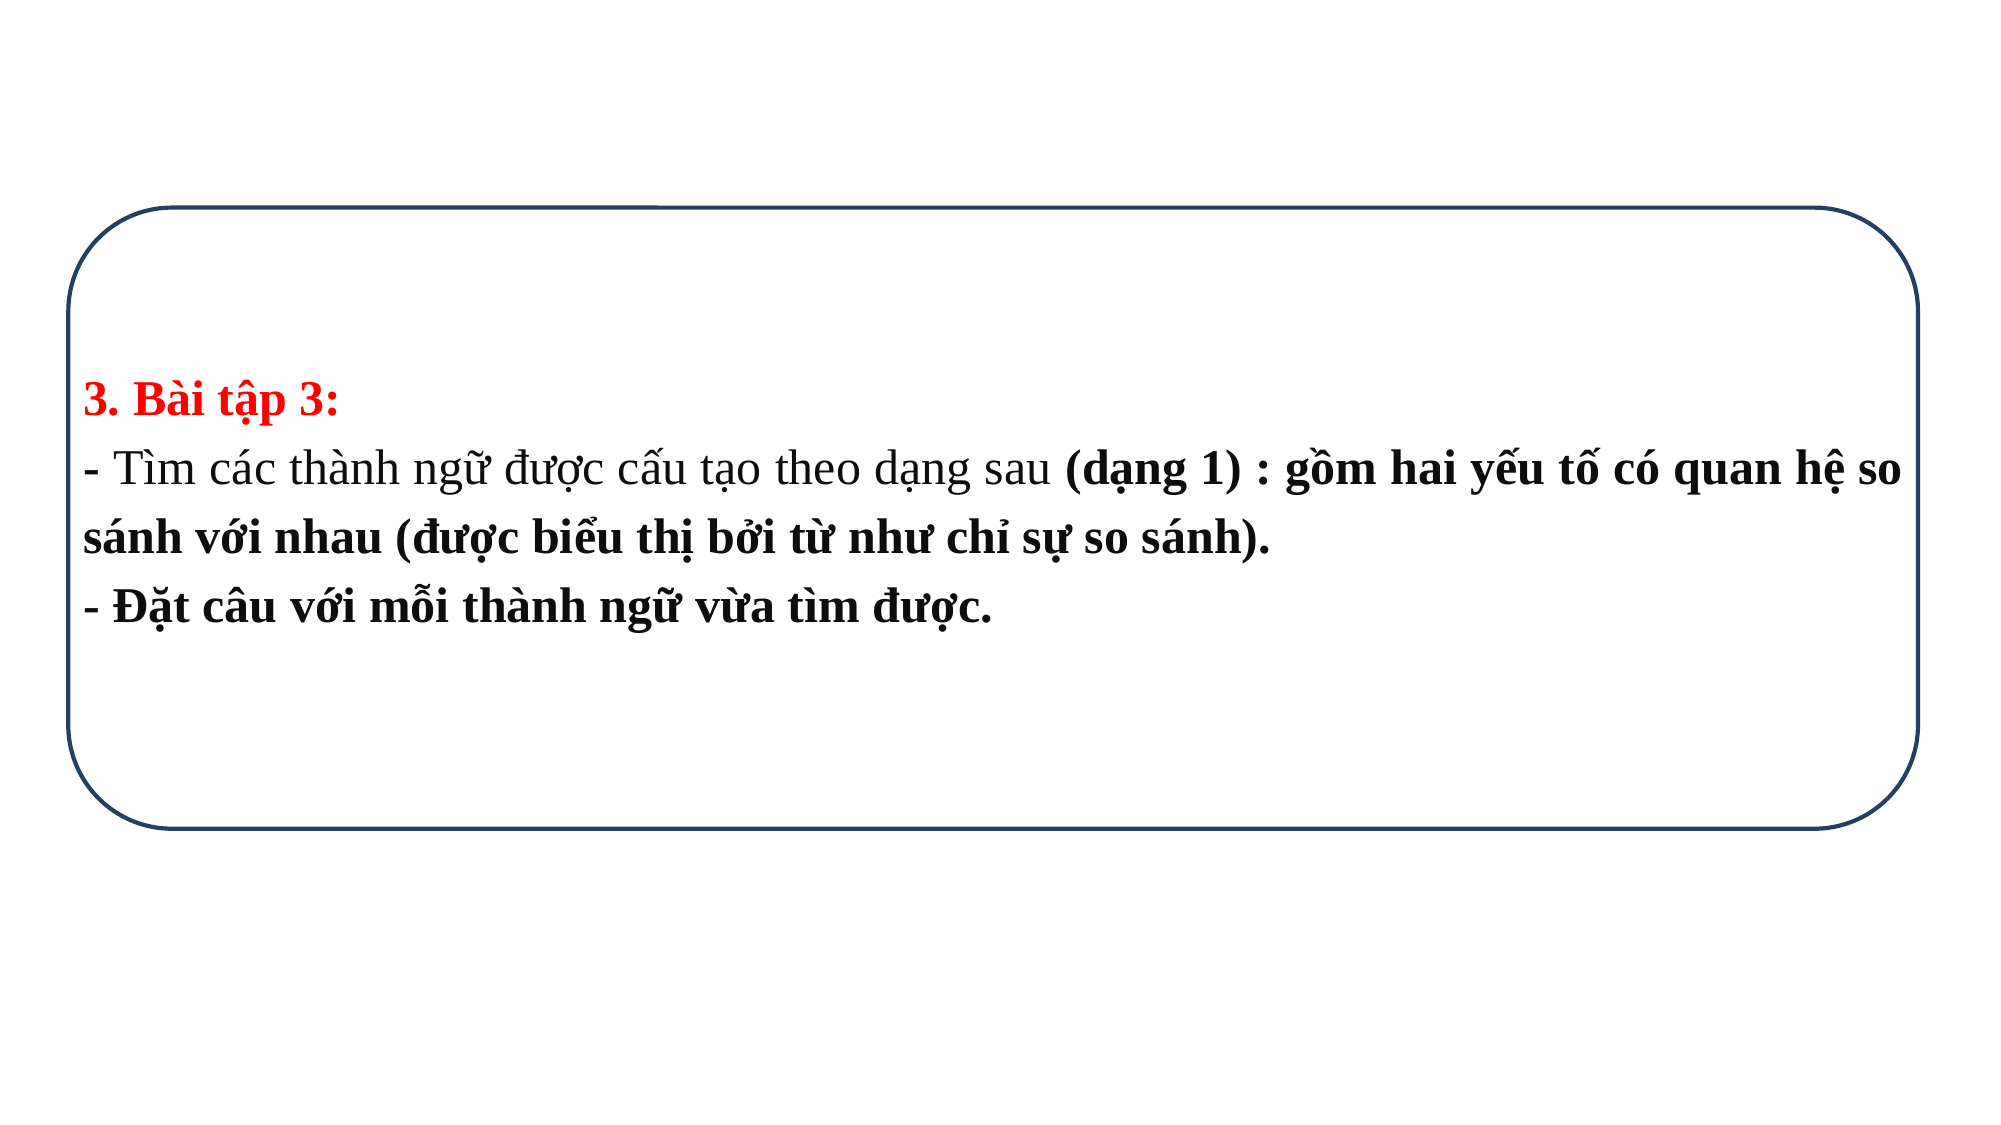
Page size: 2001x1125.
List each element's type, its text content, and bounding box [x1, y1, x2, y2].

text_box 3. Bài tập 3: - Tìm các thành ngữ được cấu tạo theo dạng sau (dạng 1) : gồm hai yếu tố có quan hệ so sánh với nhau (được biểu thị bởi từ như chỉ sự so sánh). - Đặt câu với mỗi thành ngữ vừa tìm được. [68, 349, 1918, 641]
text_box [68, 641, 1918, 829]
text_box [68, 207, 1918, 349]
